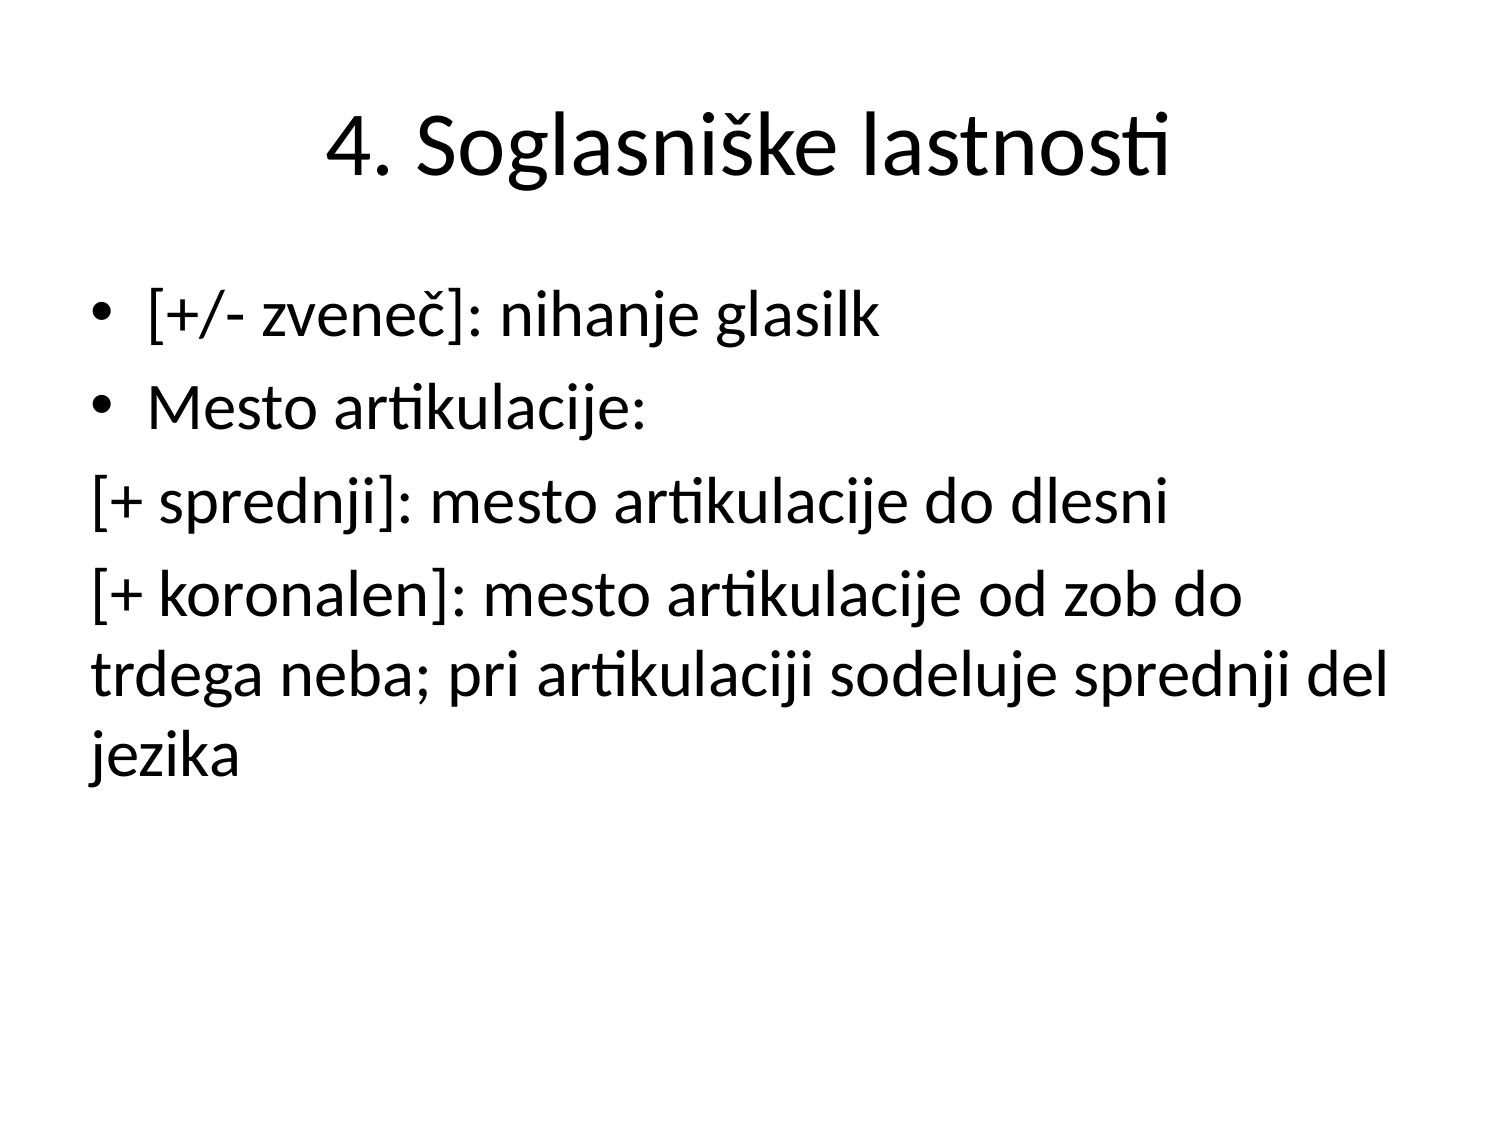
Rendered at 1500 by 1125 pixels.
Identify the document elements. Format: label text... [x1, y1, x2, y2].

title 4. Soglasniške lastnosti [75, 45, 1425, 233]
list [+/- zveneč]: nihanje glasilk Mesto artikulacije: [+ sprednji]: mesto artikulacije do dlesni [+ koronalen]: mesto artikulacije od zob do trdega neba; pri artikulaciji sodeluje sprednji del jezika [75, 262, 1425, 1005]
